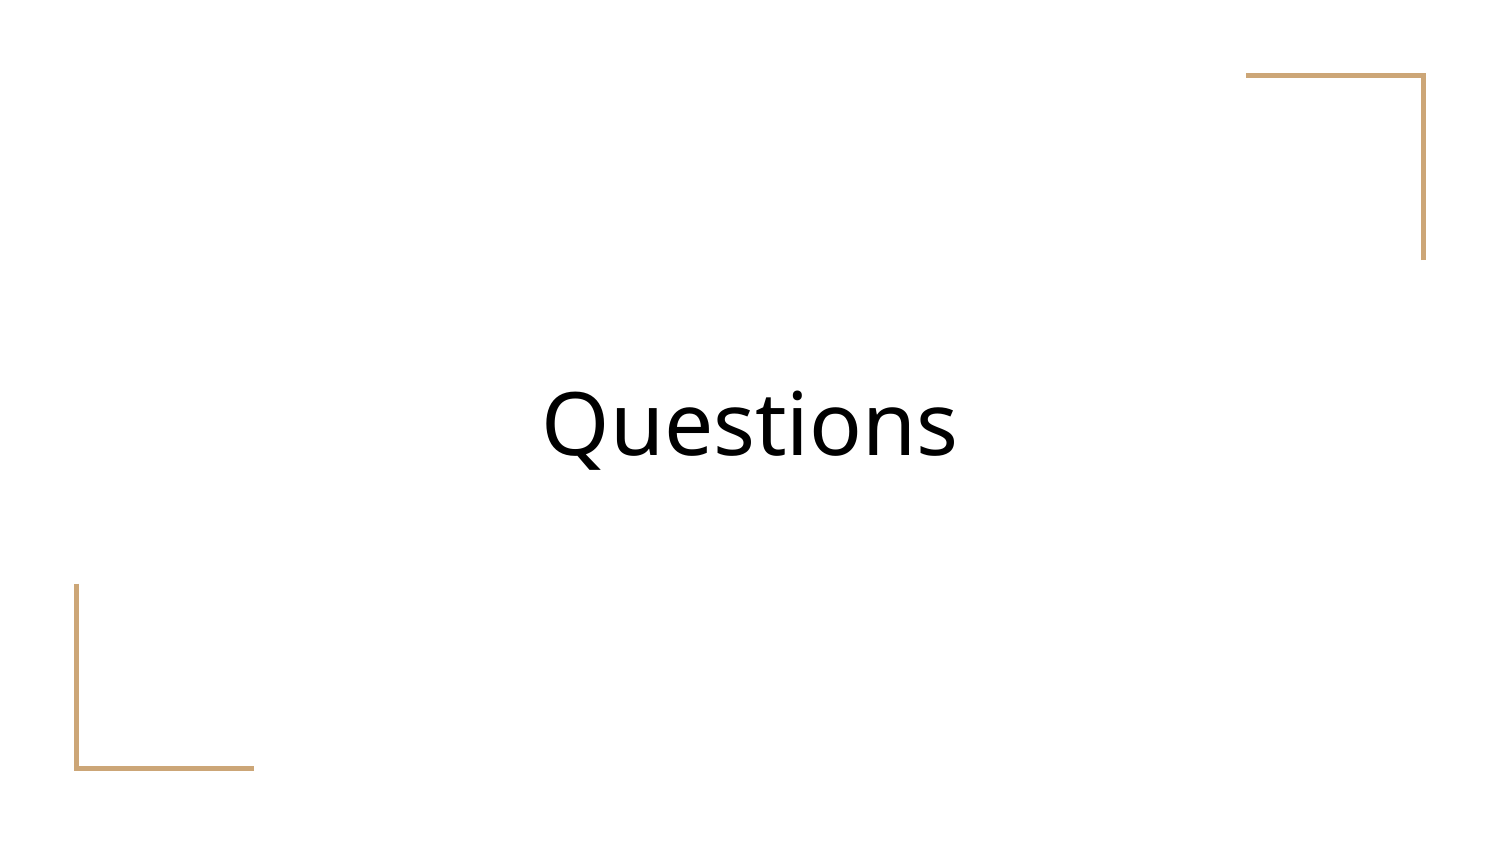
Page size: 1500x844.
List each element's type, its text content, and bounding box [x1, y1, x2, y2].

title Questions [126, 296, 1374, 548]
